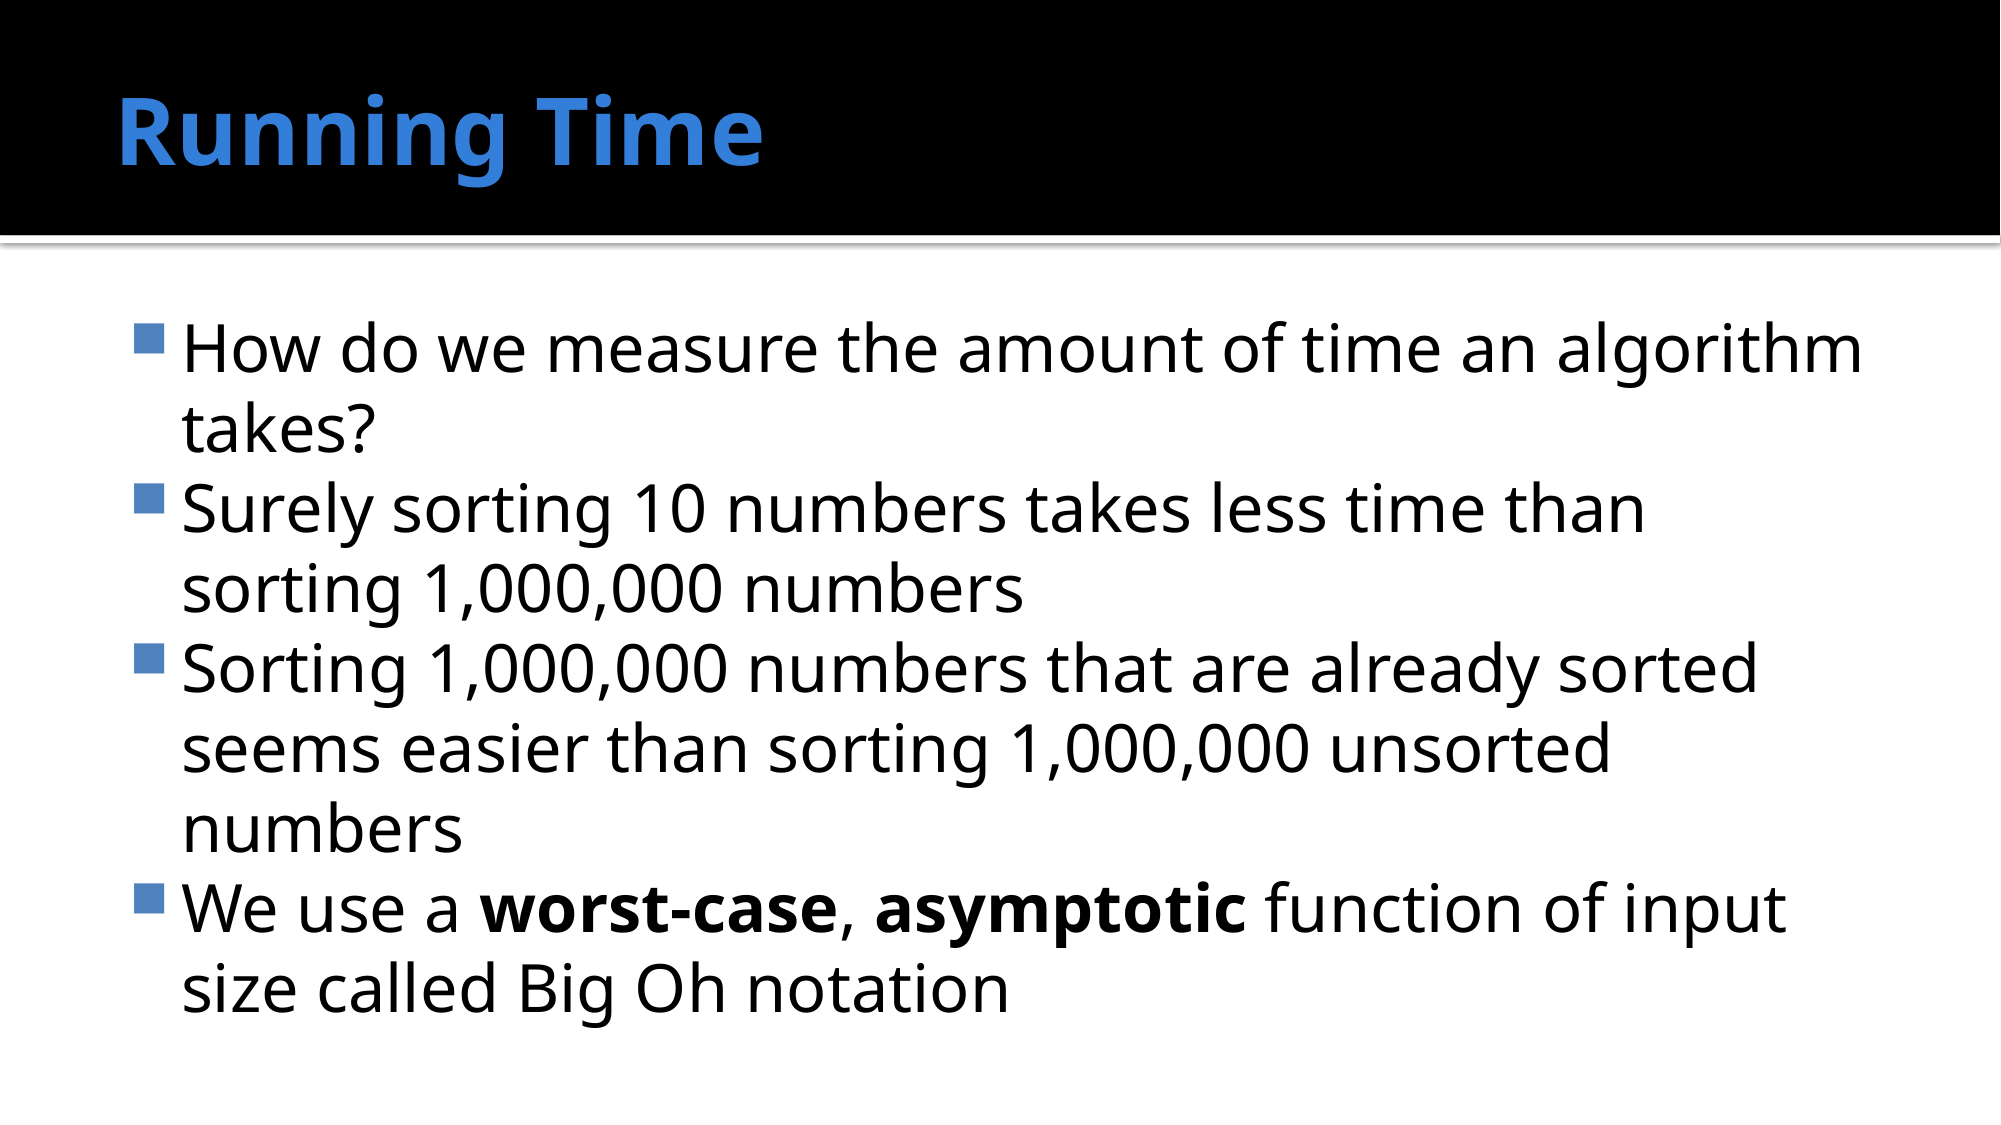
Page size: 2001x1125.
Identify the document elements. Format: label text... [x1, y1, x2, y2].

title Running Time [99, 25, 1900, 231]
list How do we measure the amount of time an algorithm takes? Surely sorting 10 numbers takes less time than sorting 1,000,000 numbers Sorting 1,000,000 numbers that are already sorted seems easier than sorting 1,000,000 unsorted numbers We use a worst-case, asymptotic function of input size called Big Oh notation [99, 291, 1900, 1050]
